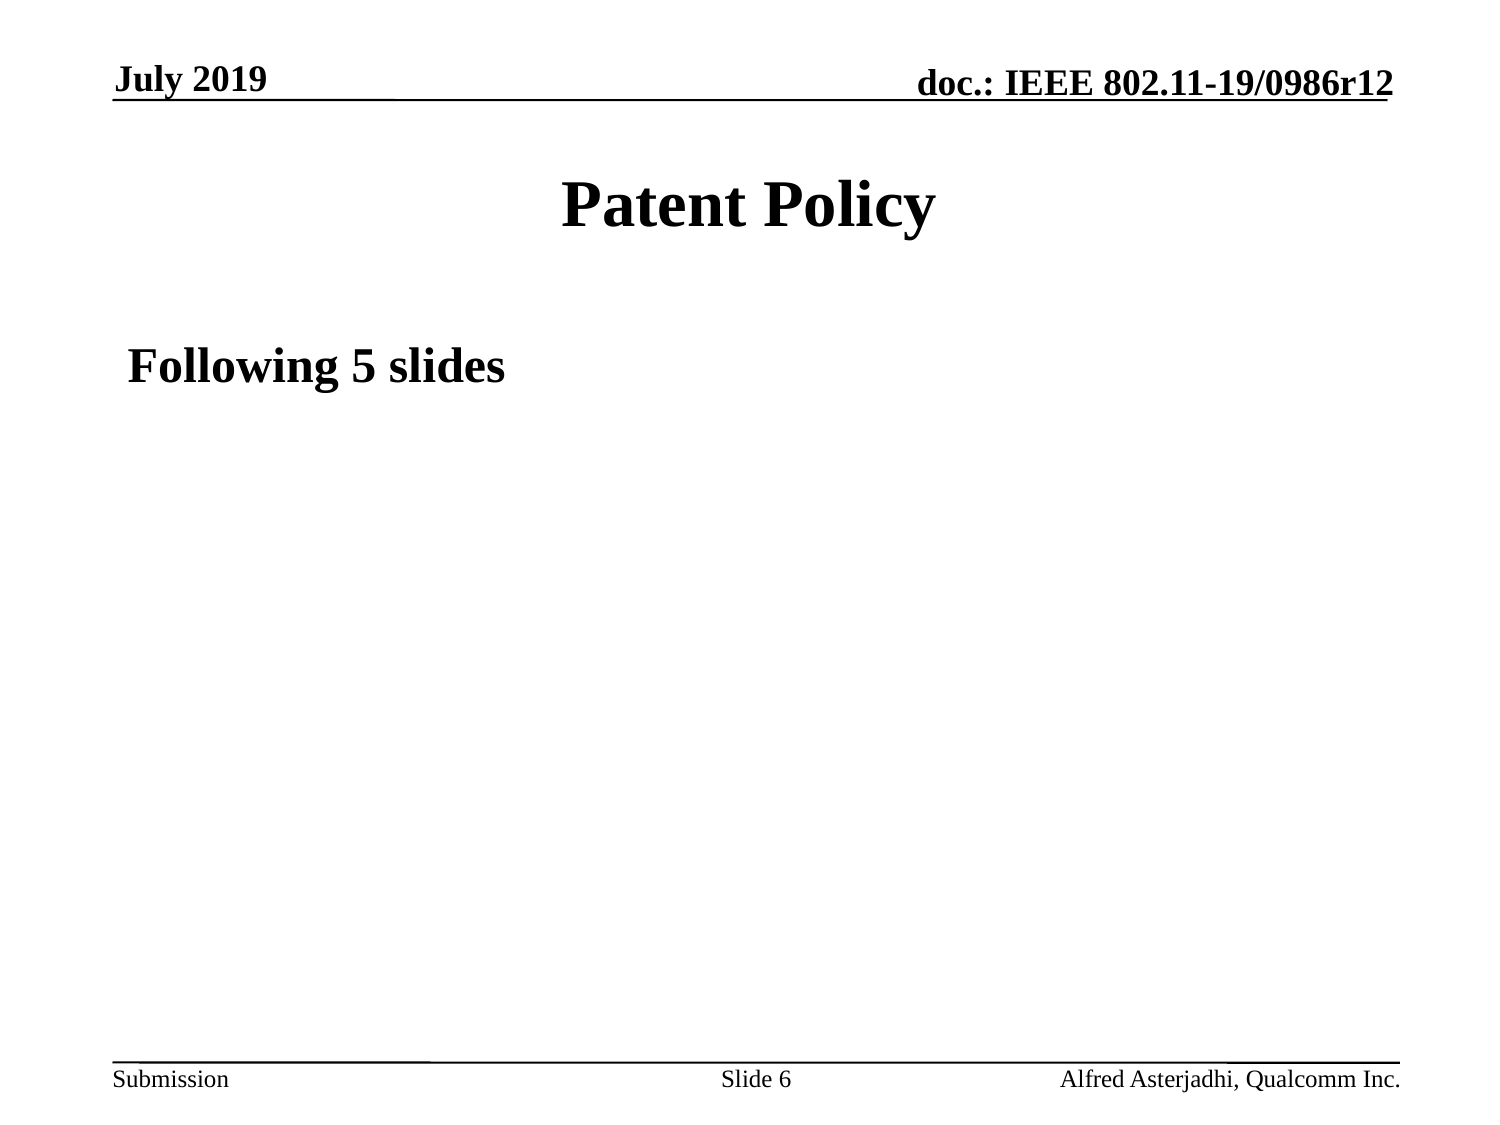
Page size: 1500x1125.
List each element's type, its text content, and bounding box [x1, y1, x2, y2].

title Patent Policy [112, 112, 1388, 288]
list Following 5 slides [112, 324, 1388, 1000]
slide_number Slide 6 [712, 1061, 800, 1123]
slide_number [114, 54, 423, 100]
footer Alfred Asterjadhi, Qualcomm Inc. [878, 1061, 1402, 1093]
